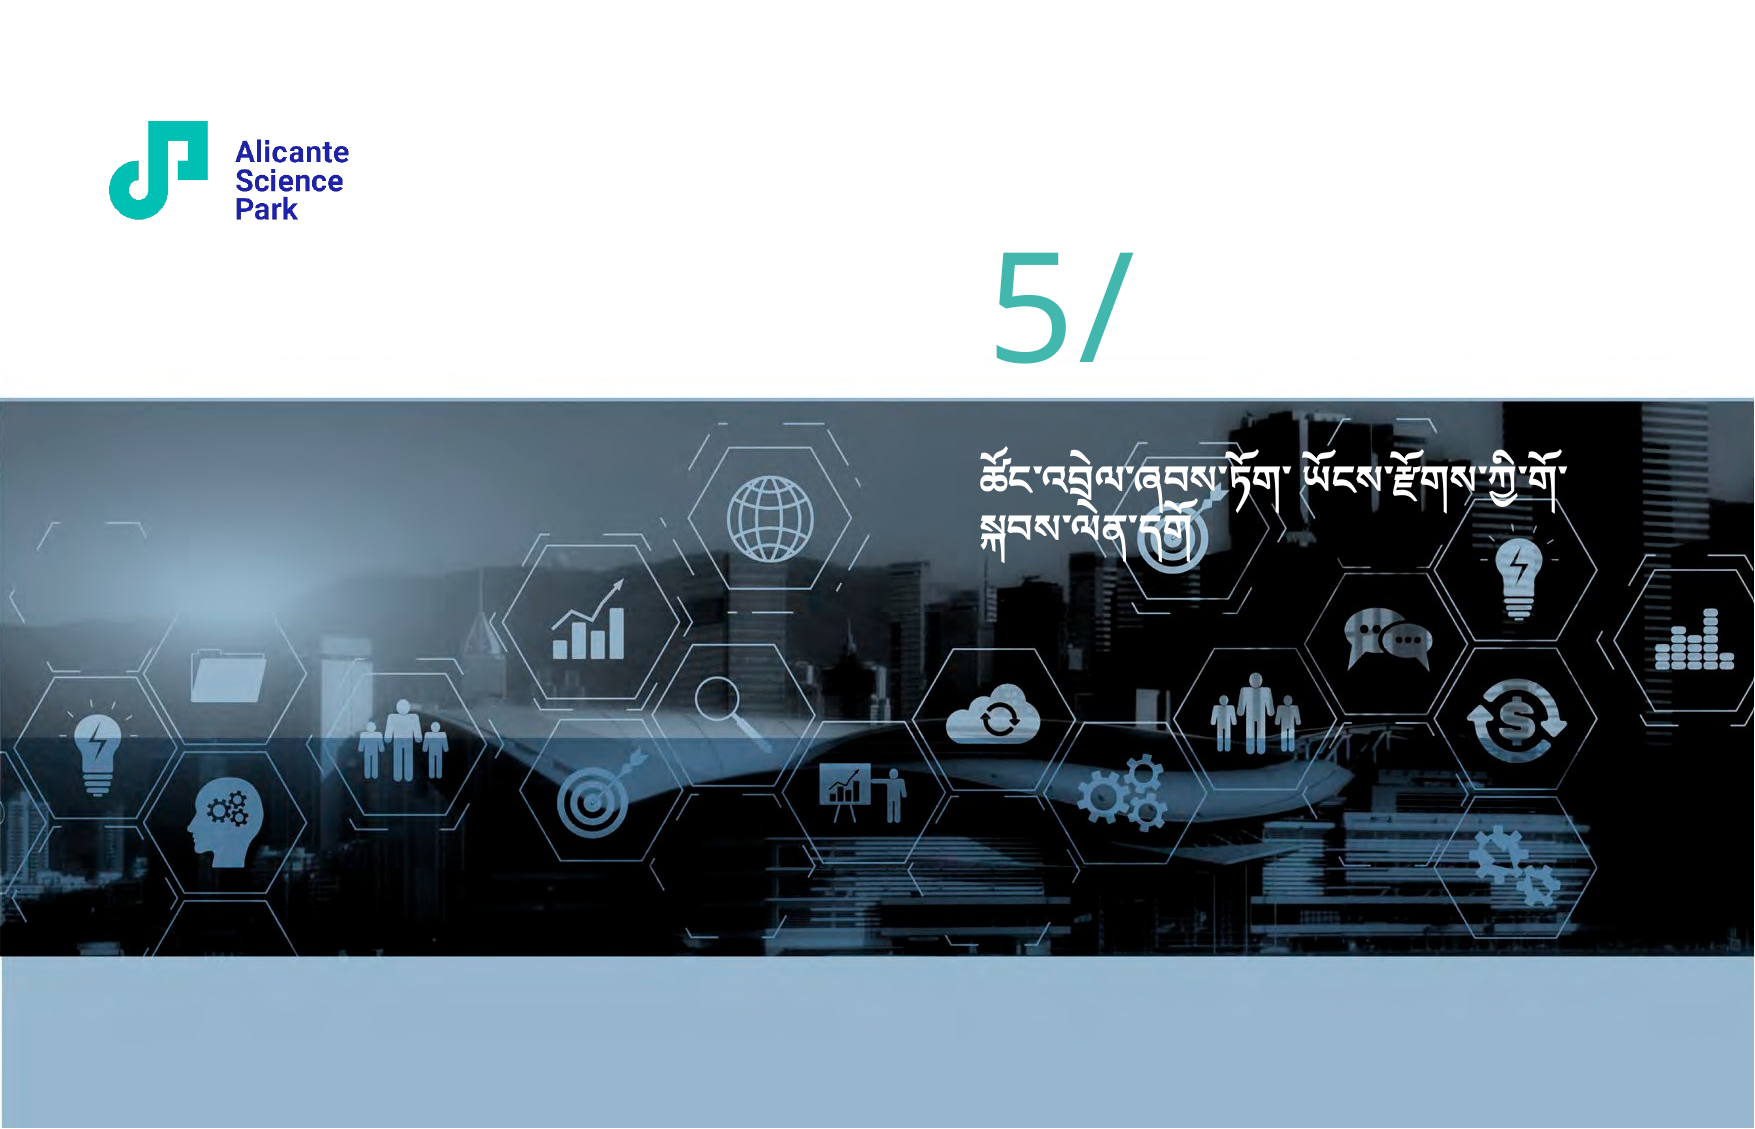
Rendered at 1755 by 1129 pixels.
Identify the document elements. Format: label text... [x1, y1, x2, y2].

picture [0, 356, 1755, 1128]
title 5/ [589, 206, 1165, 354]
picture [89, 101, 369, 240]
